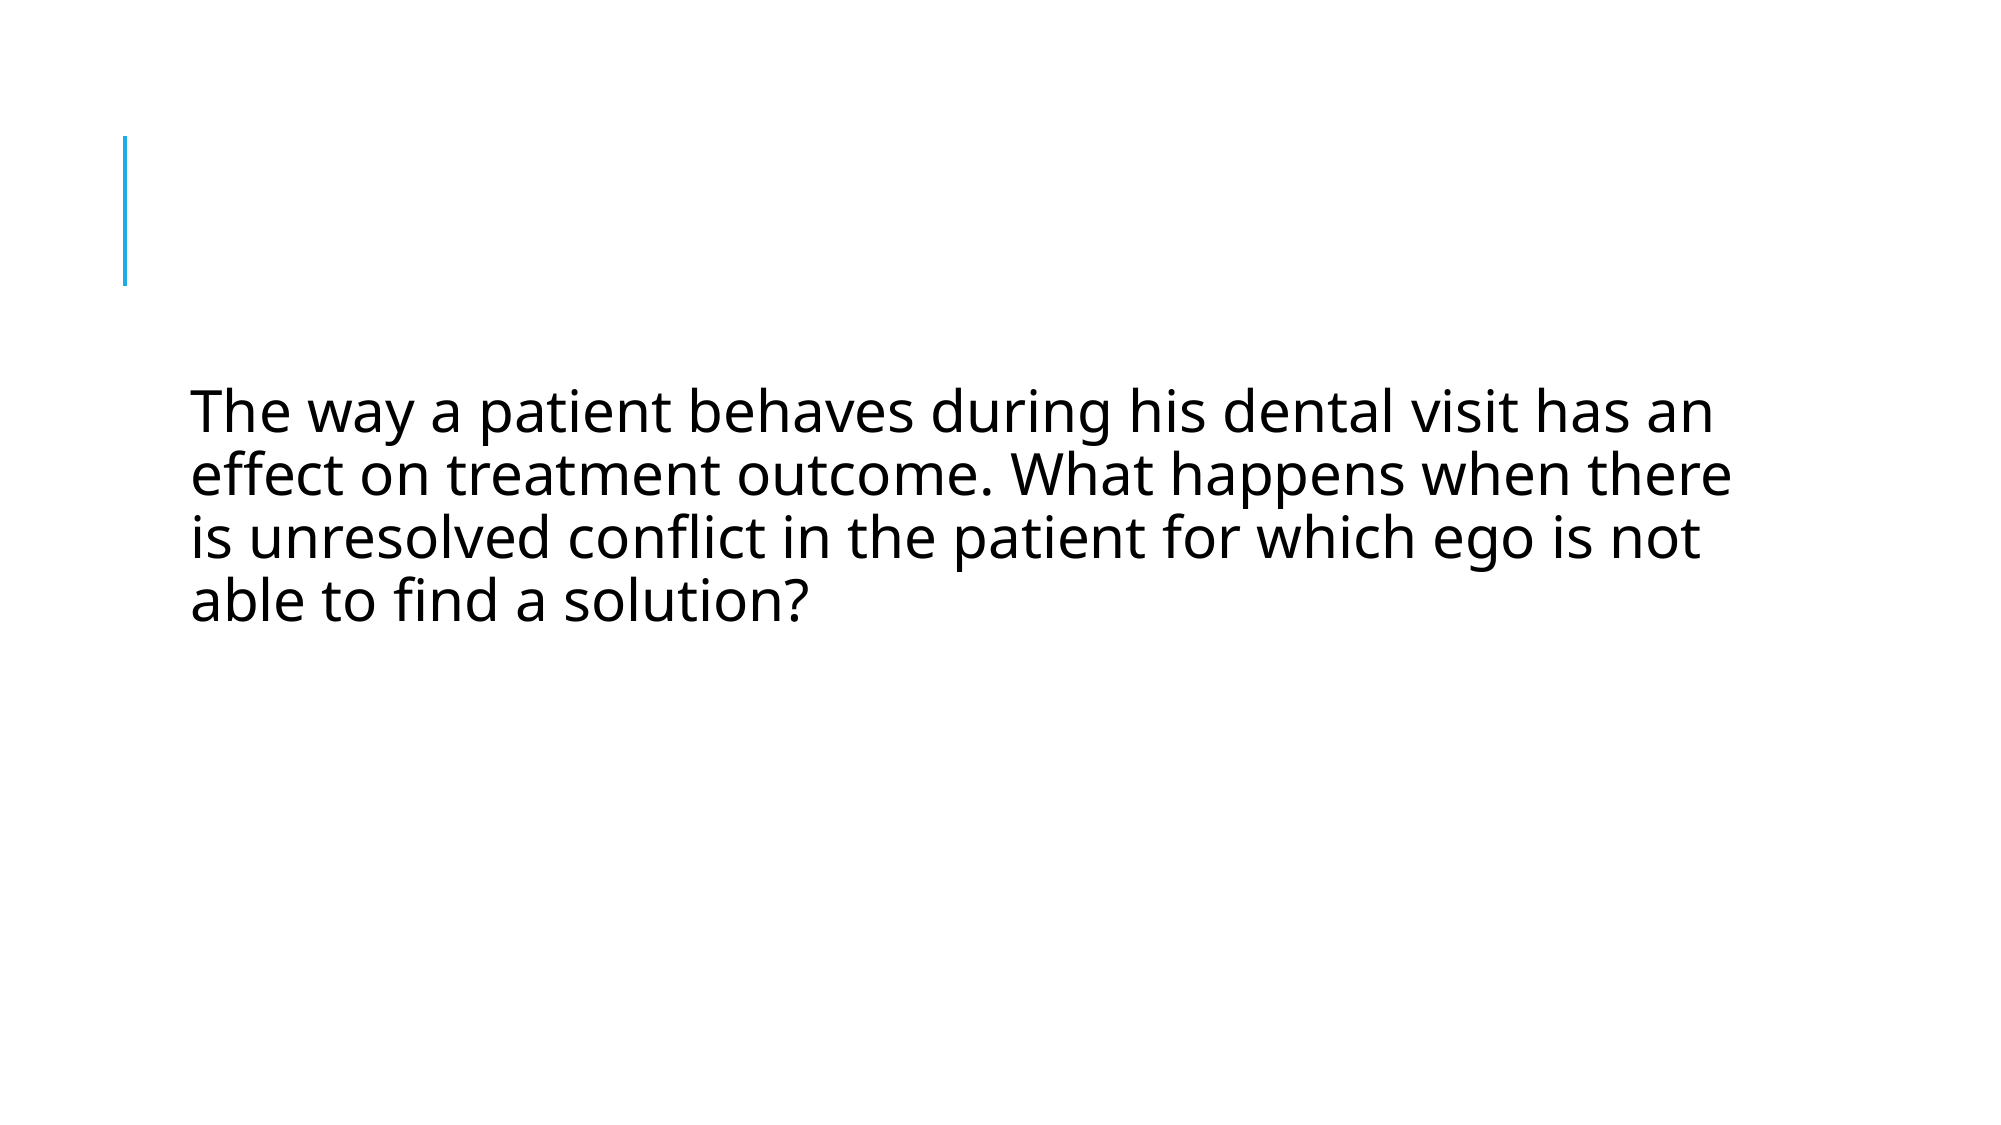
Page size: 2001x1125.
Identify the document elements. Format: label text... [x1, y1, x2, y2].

list The way a patient behaves during his dental visit has an effect on treatment outcome. What happens when there is unresolved conflict in the patient for which ego is not able to find a solution? [168, 375, 1763, 1035]
